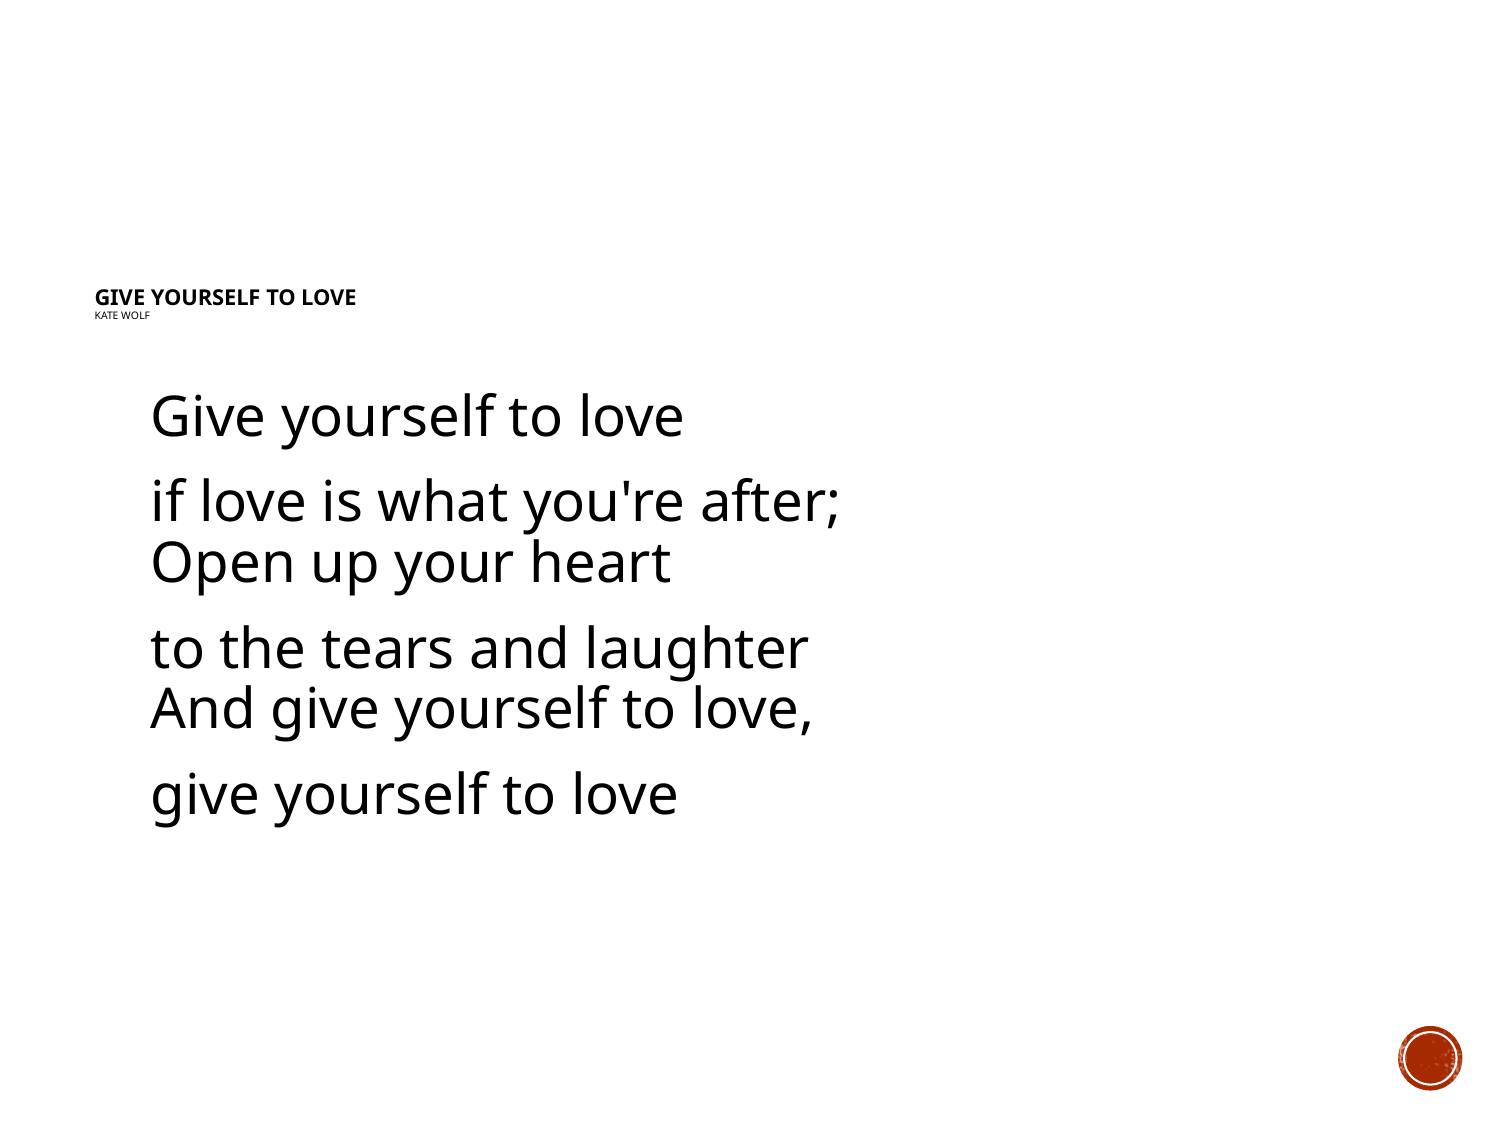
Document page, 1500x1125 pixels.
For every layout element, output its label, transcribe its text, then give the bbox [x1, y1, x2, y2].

list Give yourself to love if love is what you're after; Open up your heart to the tears and laughter And give yourself to love, give yourself to love [135, 302, 1237, 970]
title Give Yourself to Love Kate Wolf [79, 231, 1237, 404]
